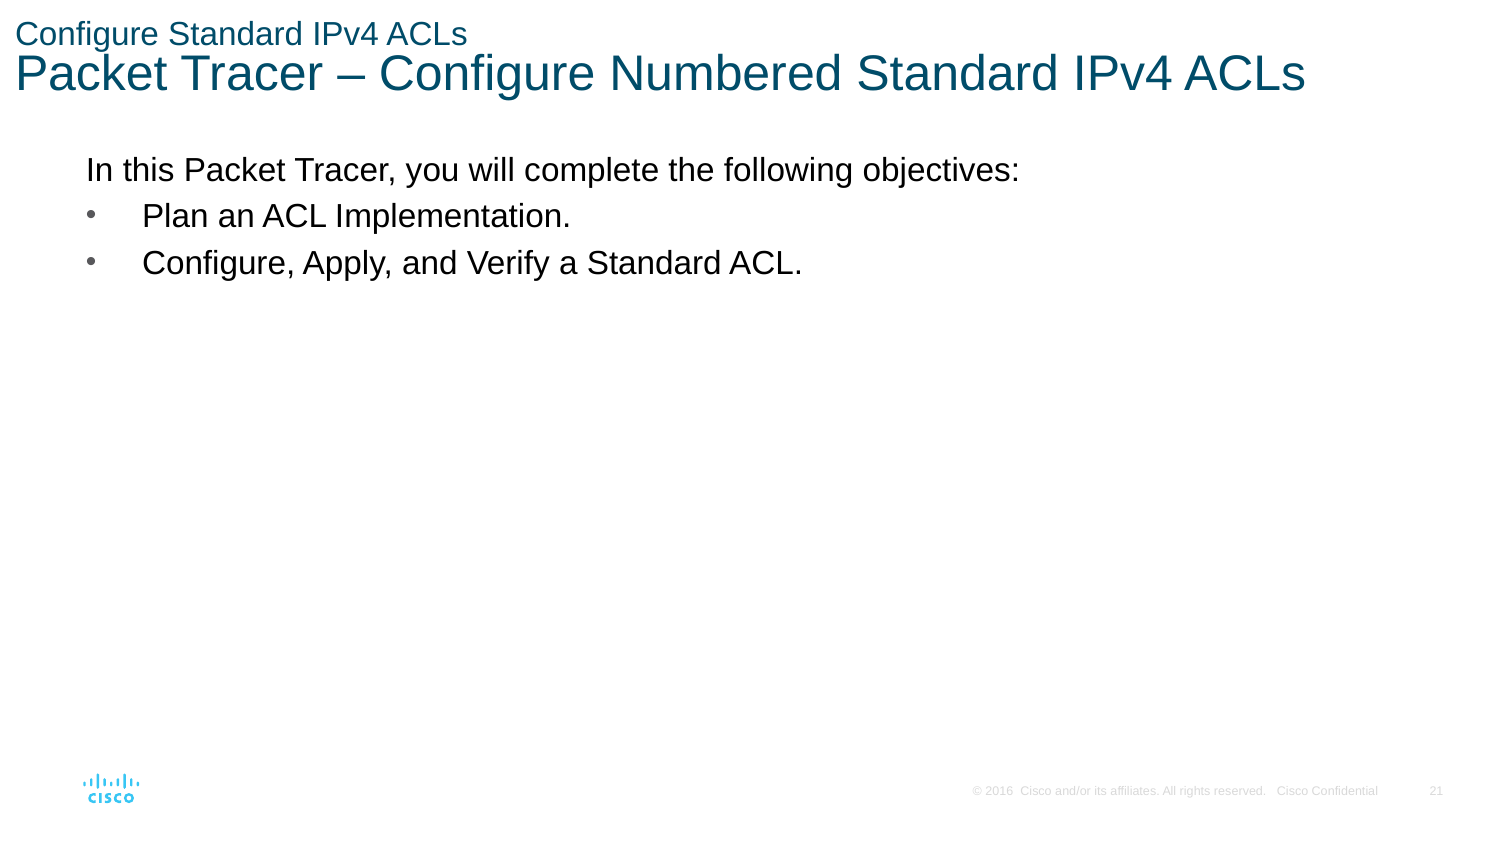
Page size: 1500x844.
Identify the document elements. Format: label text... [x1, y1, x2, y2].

list In this Packet Tracer, you will complete the following objectives: Plan an ACL Implementation. Configure, Apply, and Verify a Standard ACL. [70, 140, 1430, 714]
title Configure Standard IPv4 ACLs Packet Tracer – Configure Numbered Standard IPv4 ACLs [0, 0, 1369, 121]
